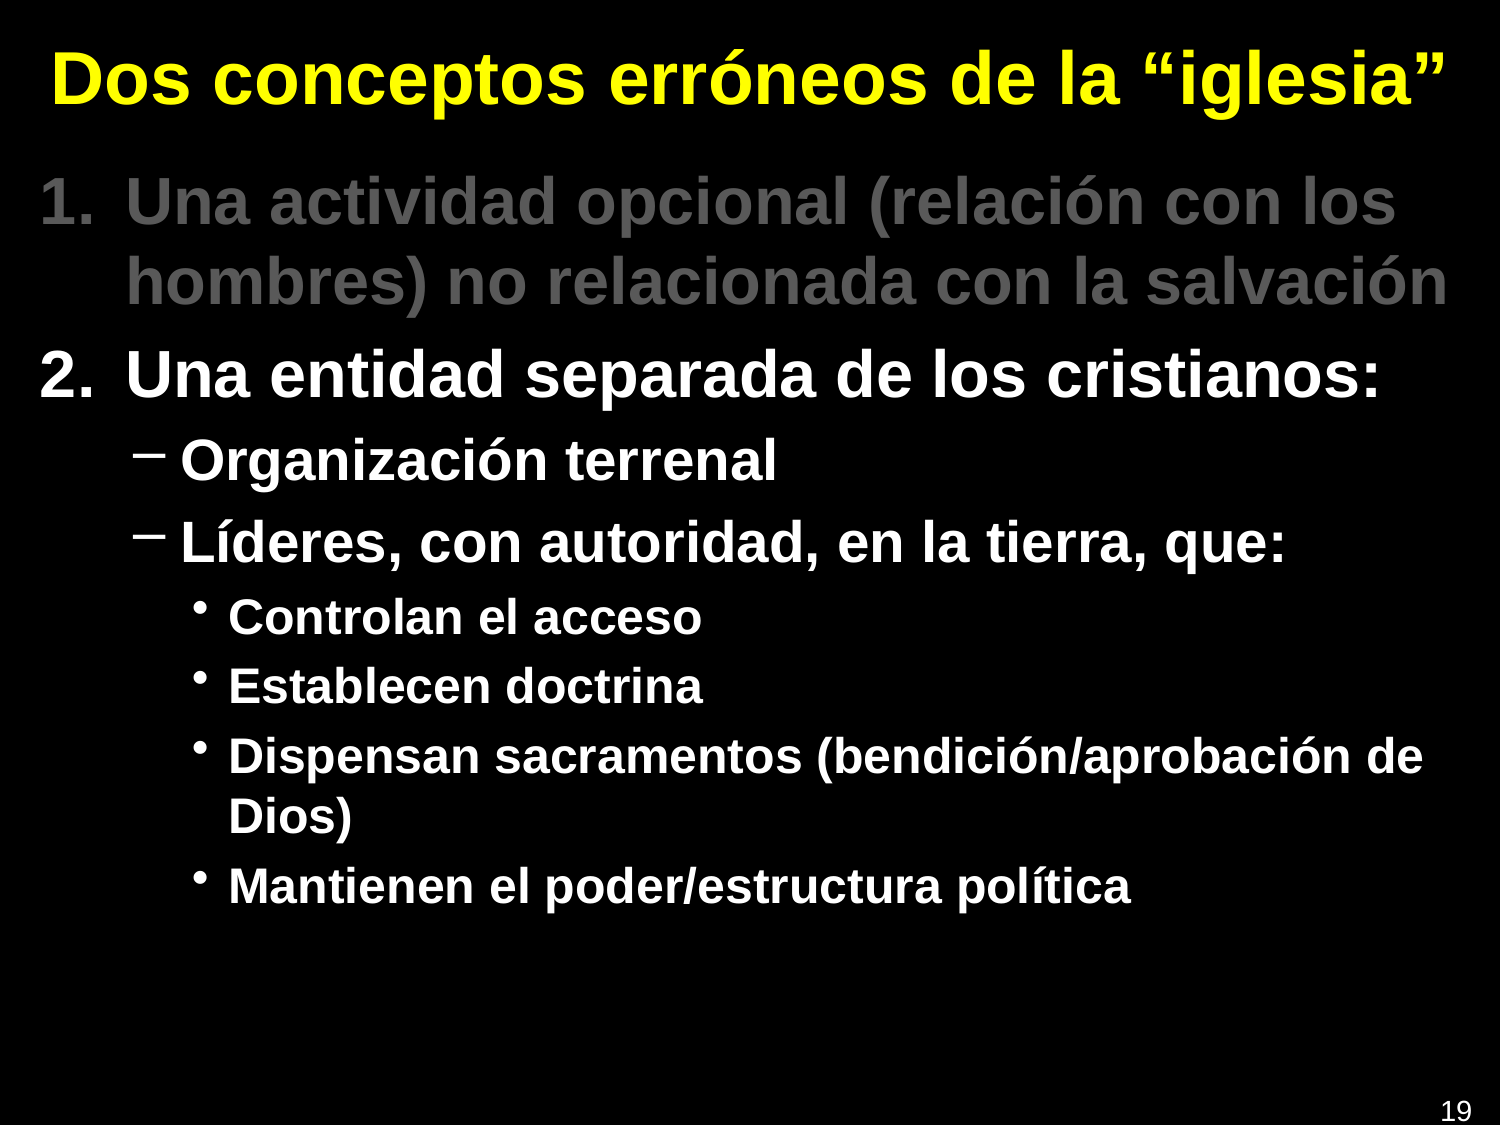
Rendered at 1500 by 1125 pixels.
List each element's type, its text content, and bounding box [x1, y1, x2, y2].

list Una actividad opcional (relación con los hombres) no relacionada con la salvación Una entidad separada de los cristianos: Organización terrenal Líderes, con autoridad, en la tierra, que: Controlan el acceso Establecen doctrina Dispensan sacramentos (bendición/aprobación de Dios) Mantienen el poder/estructura política [24, 149, 1475, 925]
slide_number 192 [1425, 1084, 1500, 1125]
title Dos conceptos erróneos de la “iglesia” [0, 12, 1500, 138]
